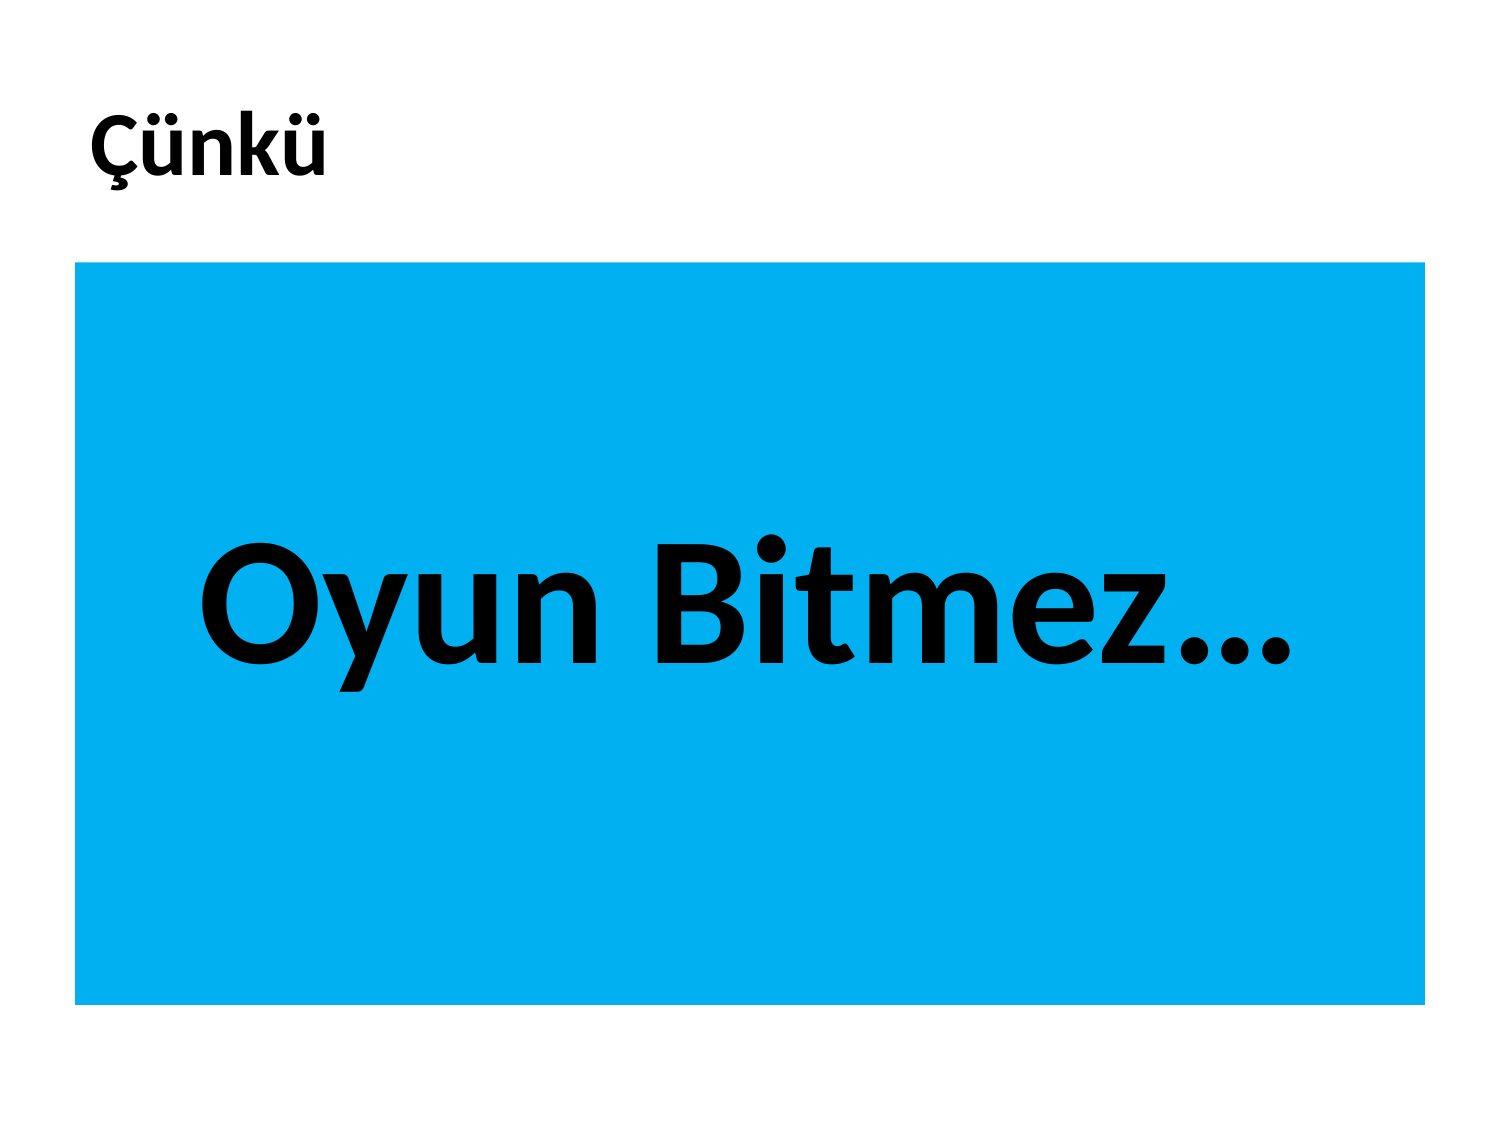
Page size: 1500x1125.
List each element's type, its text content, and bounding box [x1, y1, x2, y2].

list Oyun Bitmez… [75, 262, 1425, 1005]
title Çünkü [75, 45, 1425, 233]
